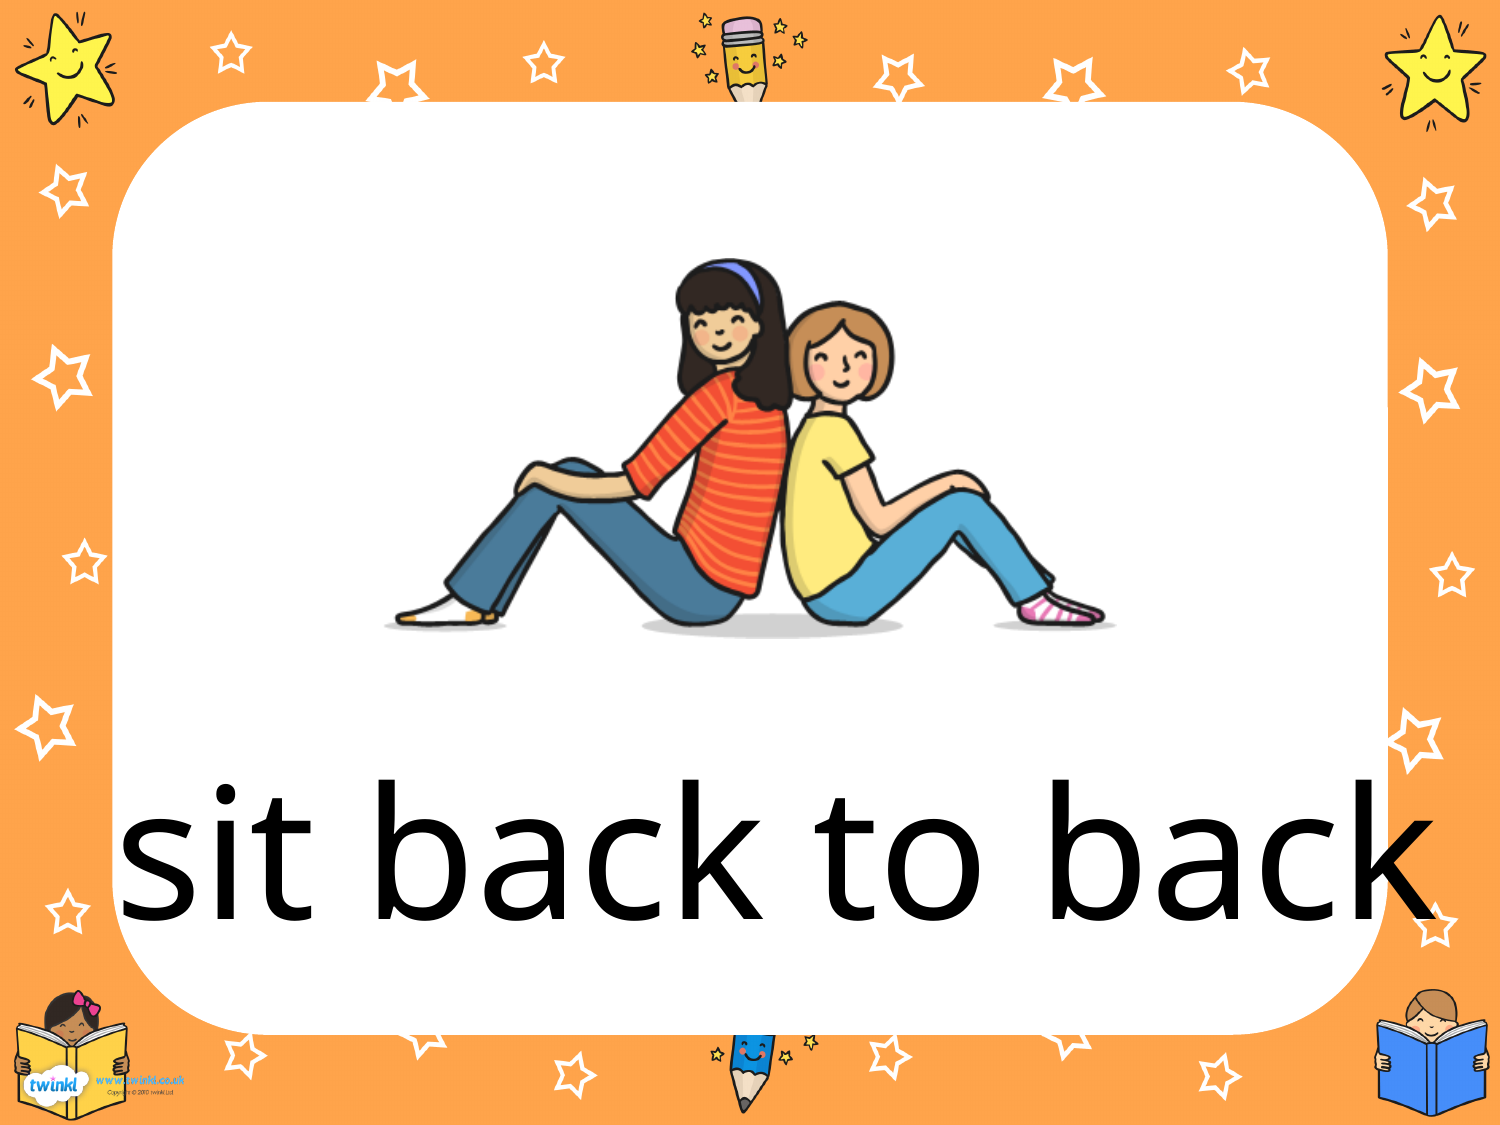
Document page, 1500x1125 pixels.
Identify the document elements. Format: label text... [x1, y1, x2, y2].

picture [383, 258, 1117, 639]
picture [0, 0, 1500, 1125]
text_box sit back to back [100, 728, 1500, 964]
text_box [110, 99, 1390, 728]
text_box [134, 964, 1366, 1037]
